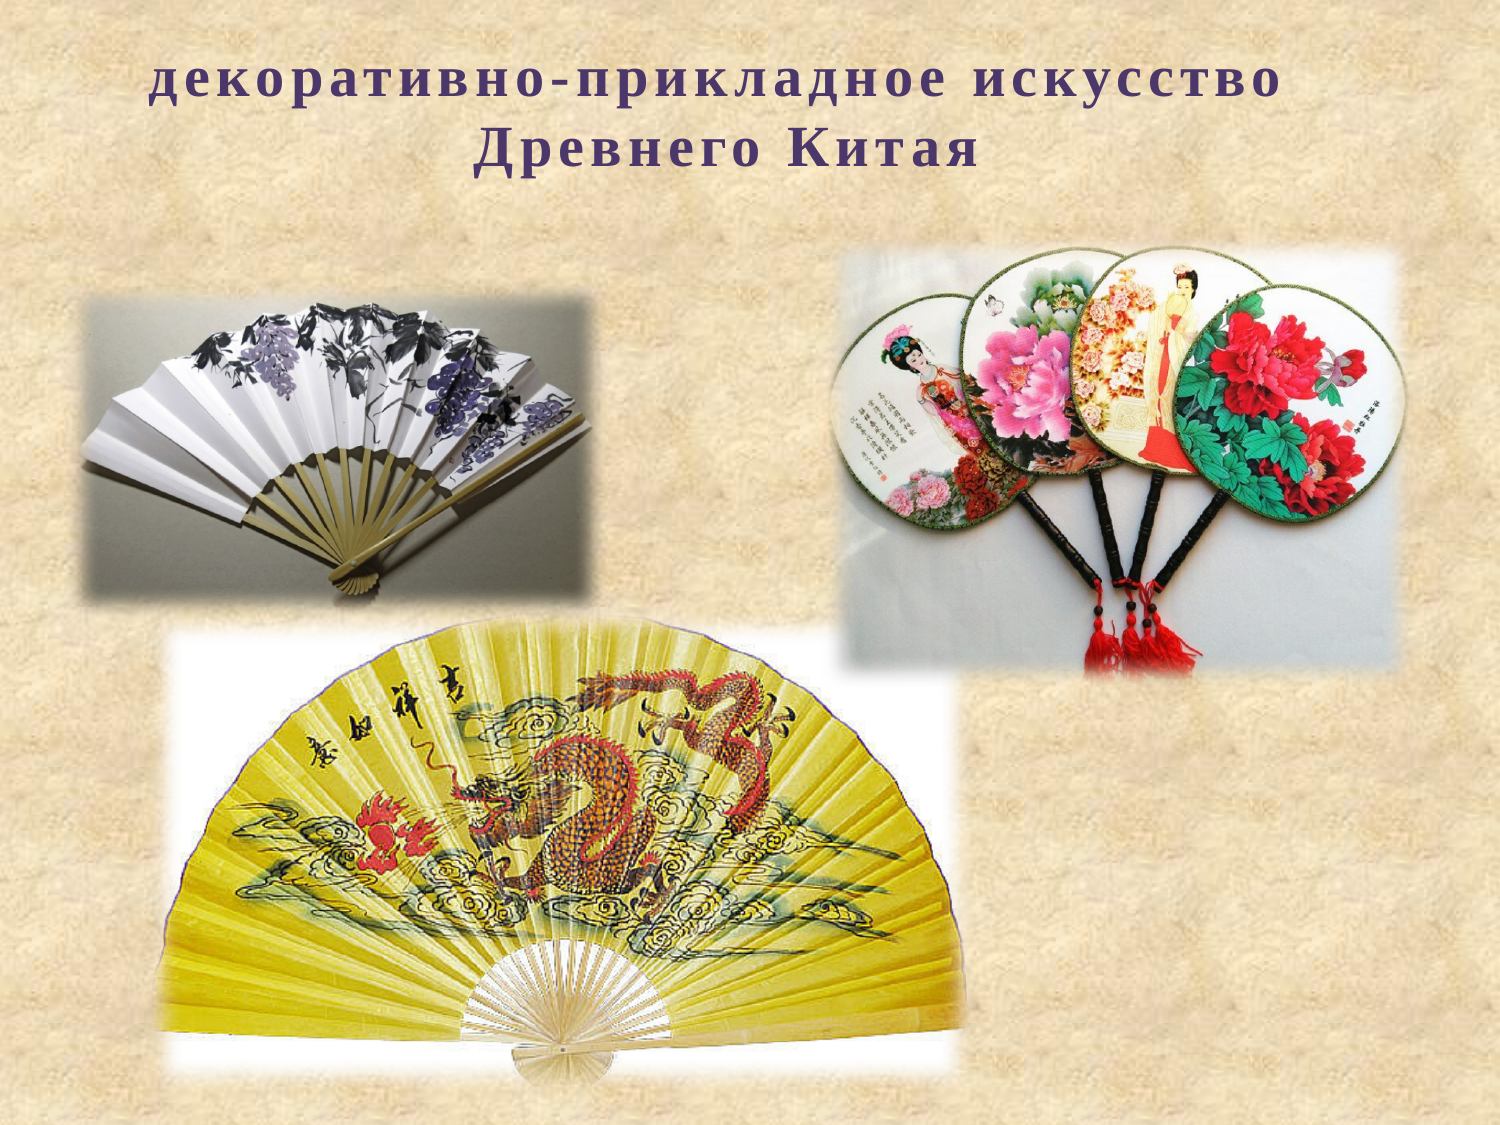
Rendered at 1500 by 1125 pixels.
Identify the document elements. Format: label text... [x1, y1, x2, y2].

picture [0, 0, 1500, 1125]
text_box декоративно-прикладное искусство Древнего Китая [41, 30, 1412, 186]
